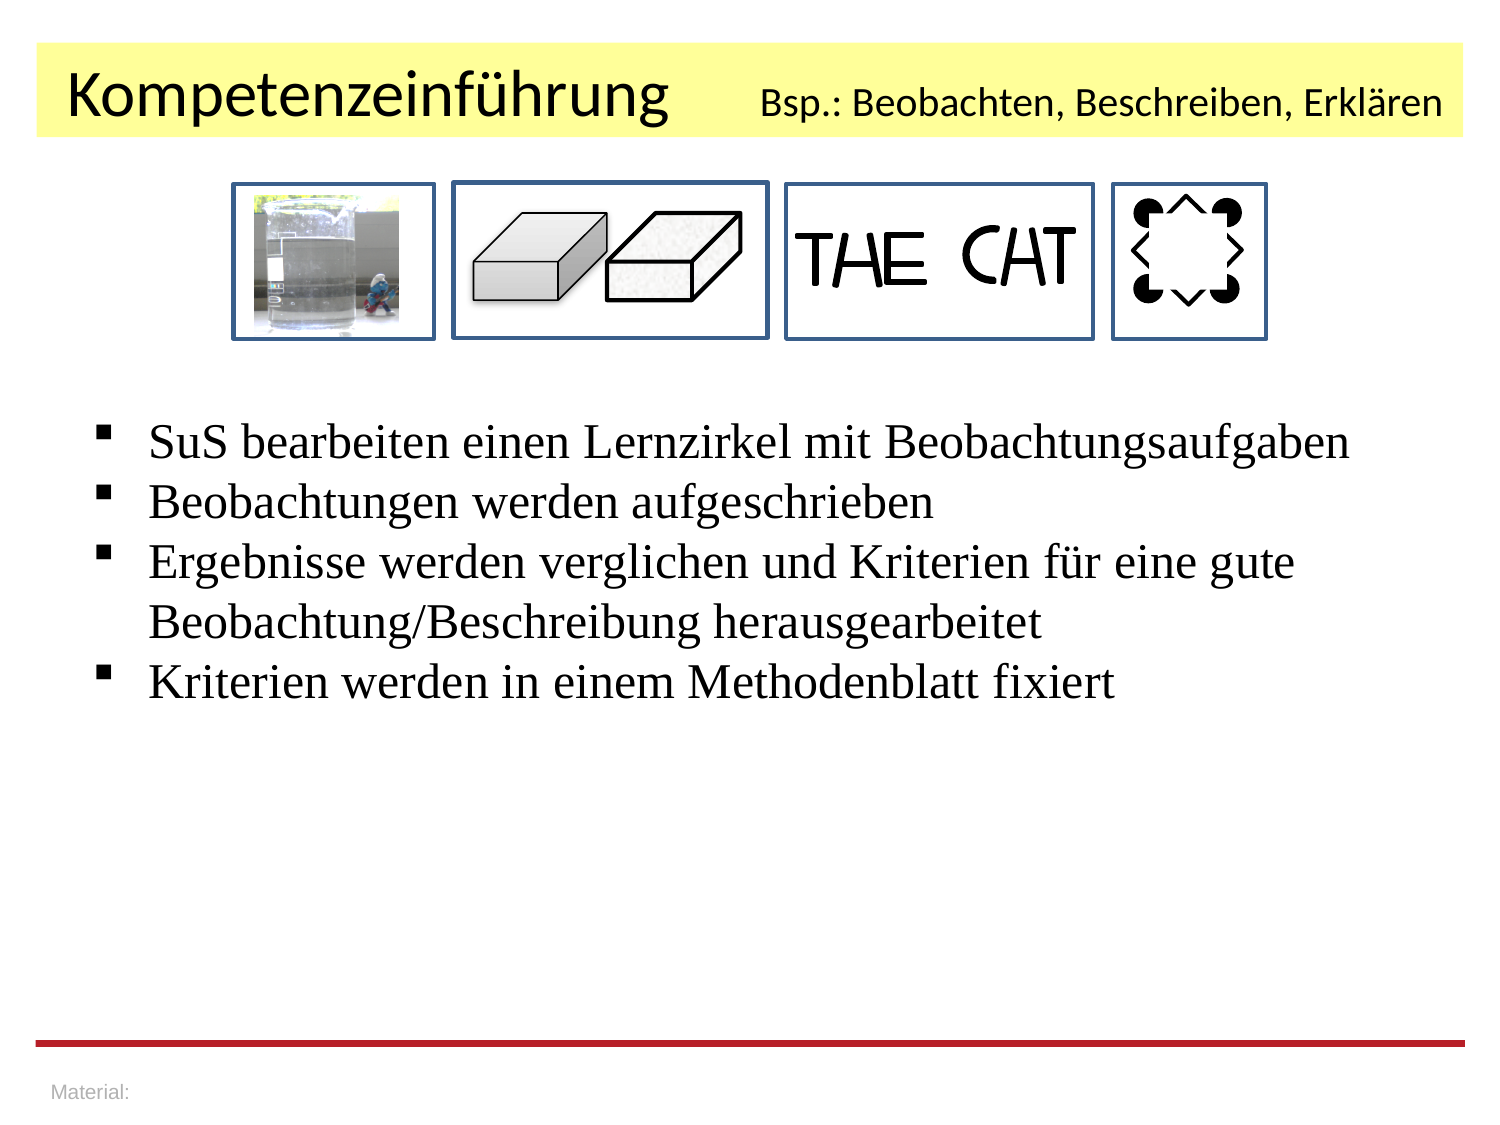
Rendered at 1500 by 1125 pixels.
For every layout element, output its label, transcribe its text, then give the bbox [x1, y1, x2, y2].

title Kompetenzeinführung Bsp.: Beobachten, Beschreiben, Erklären [41, 42, 1459, 149]
footer Material: [35, 1061, 768, 1122]
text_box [233, 182, 1267, 340]
text_box SuS bearbeiten einen Lernzirkel mit Beobachtungsaufgaben Beobachtungen werden aufgeschrieben Ergebnisse werden verglichen und Kriterien für eine gute Beobachtung/Beschreibung herausgearbeitet Kriterien werden in einem Methodenblatt fixiert [77, 401, 1472, 837]
list [41, 149, 1459, 1024]
